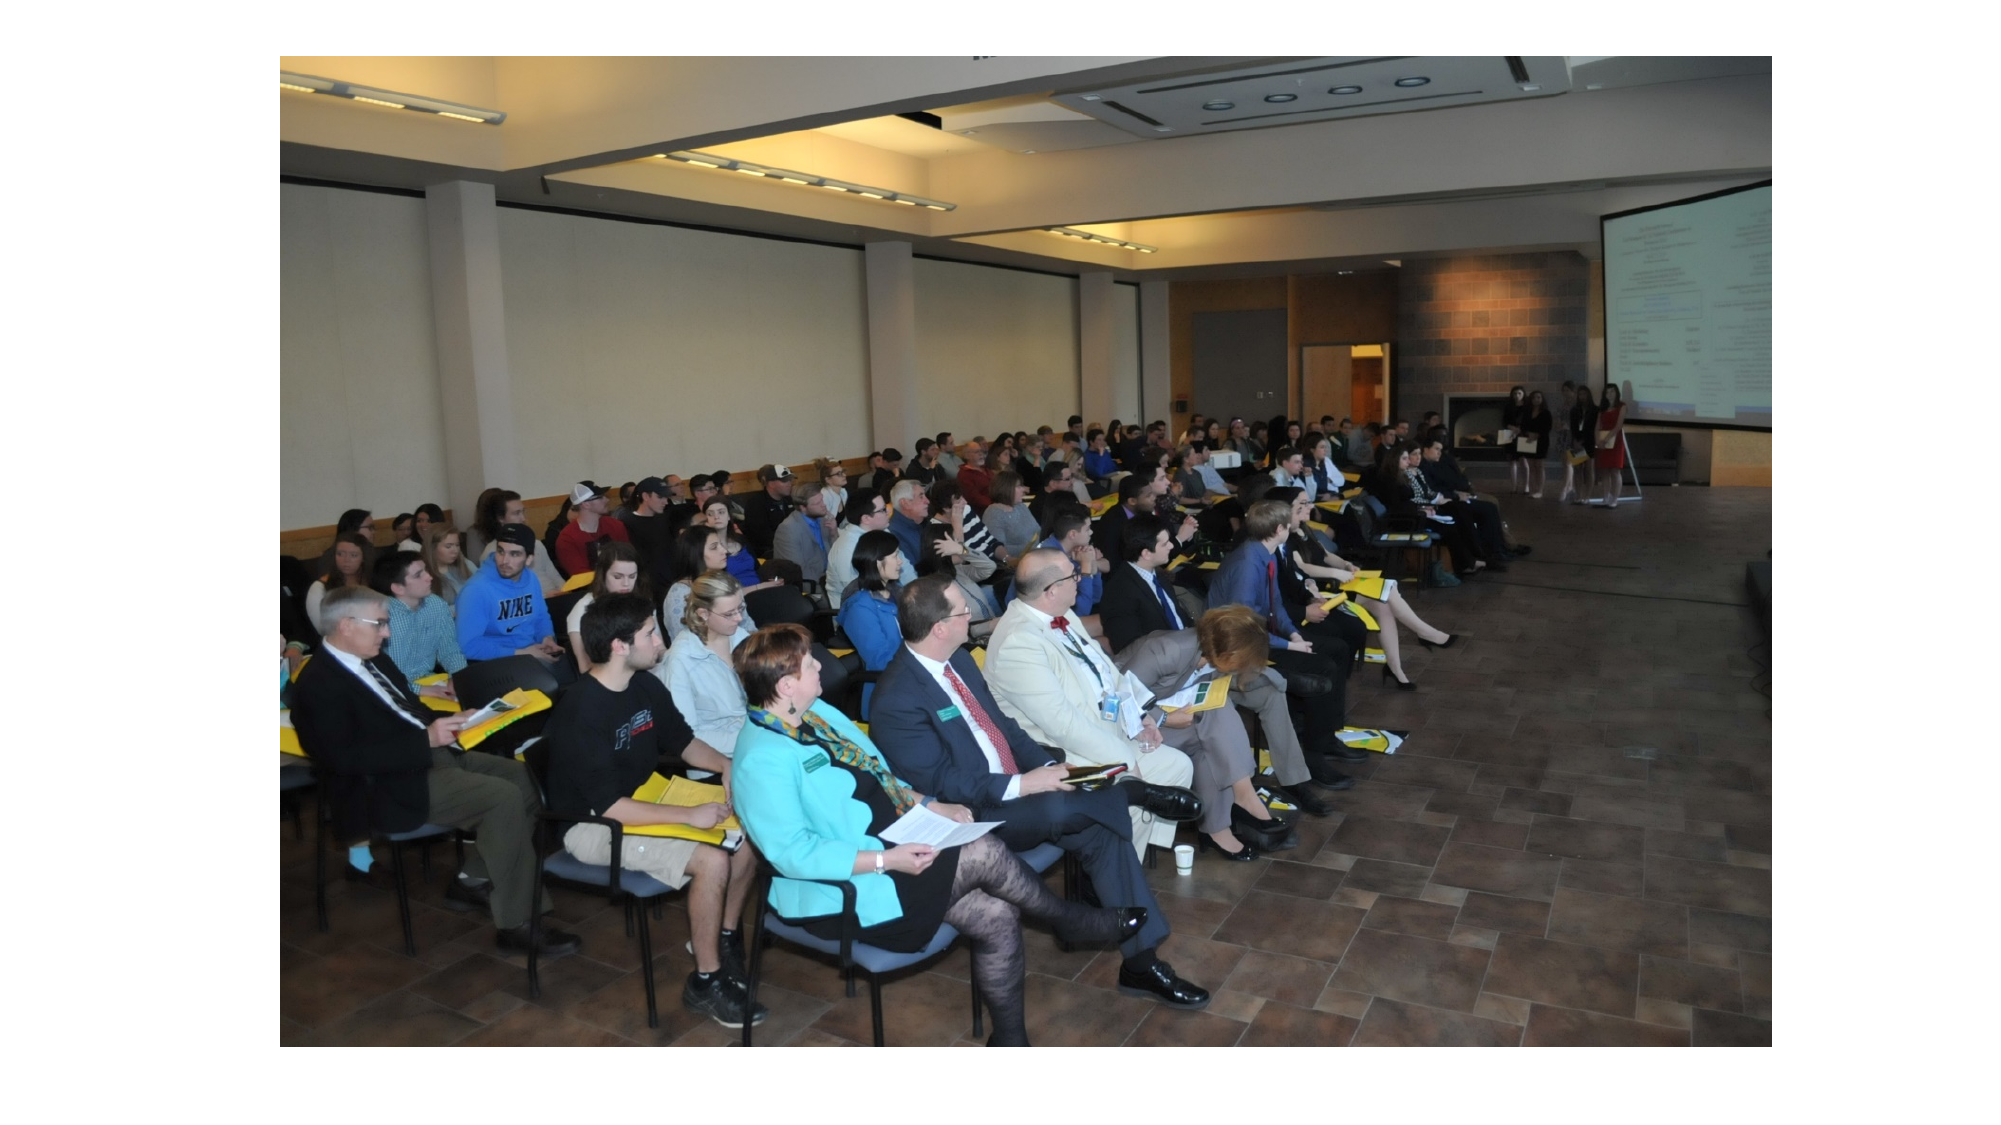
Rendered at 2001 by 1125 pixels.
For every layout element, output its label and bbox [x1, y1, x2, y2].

picture [280, 56, 1772, 1047]
